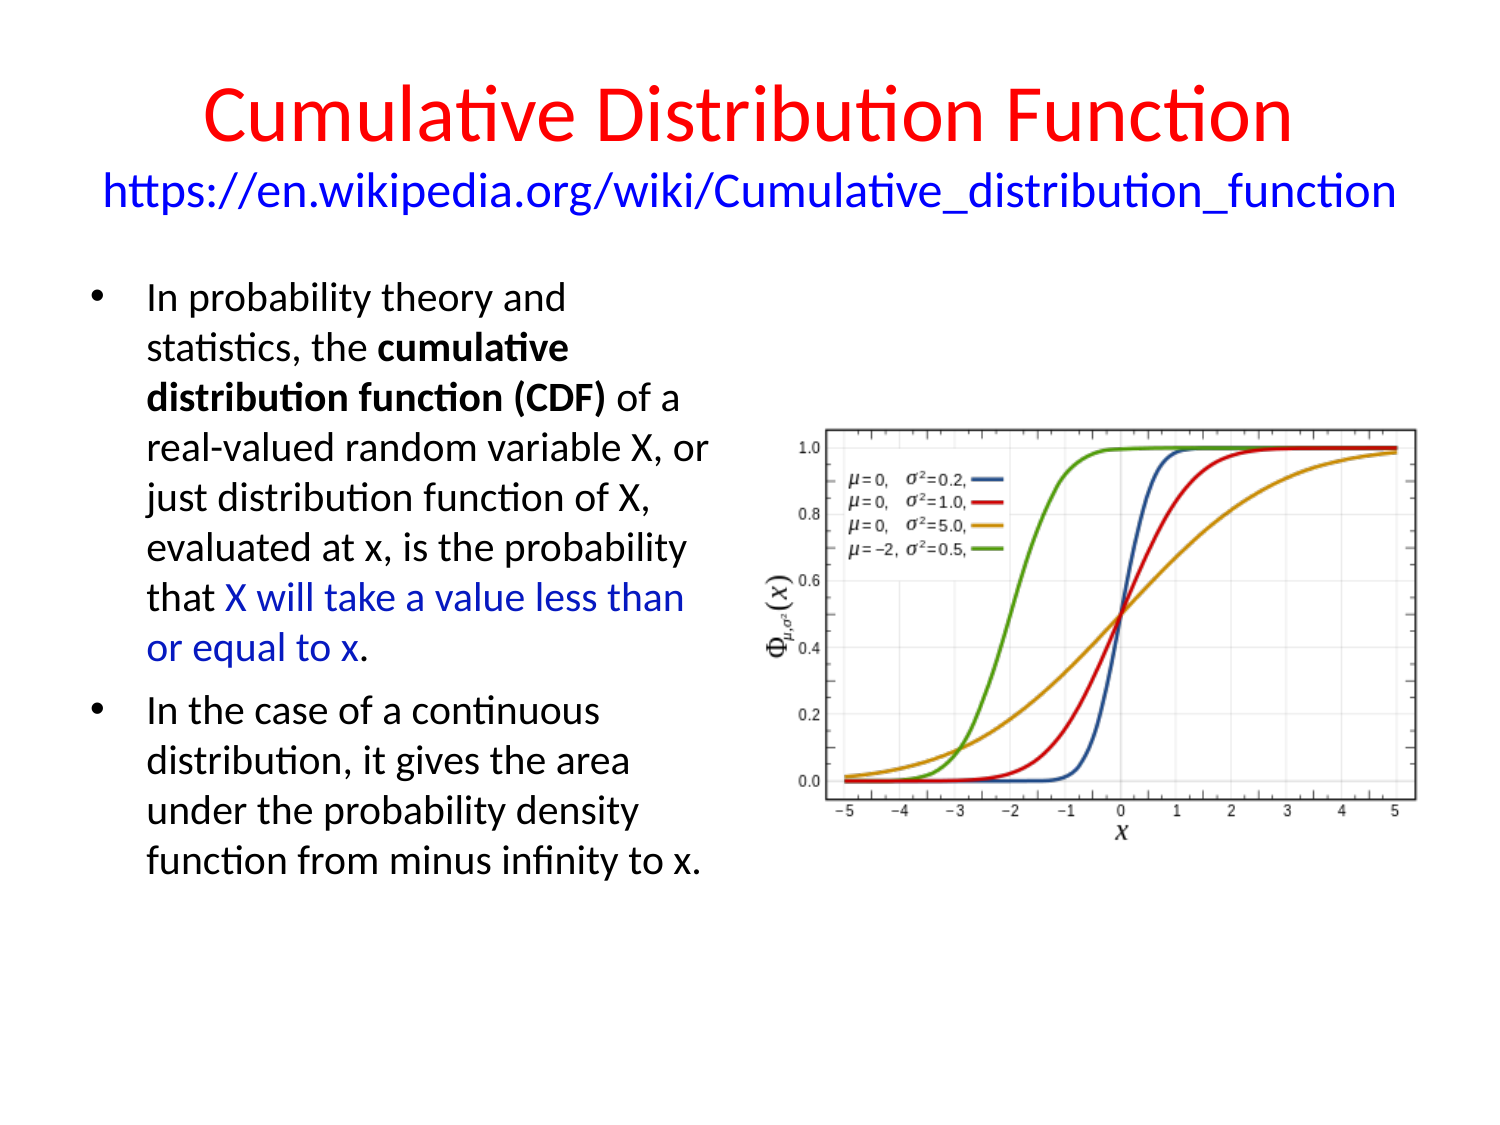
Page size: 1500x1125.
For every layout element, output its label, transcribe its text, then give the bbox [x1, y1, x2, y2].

list In probability theory and statistics, the cumulative distribution function (CDF) of a real-valued random variable X, or just distribution function of X, evaluated at x, is the probability that X will take a value less than or equal to x. In the case of a continuous distribution, it gives the area under the probability density function from minus infinity to x. [75, 262, 738, 1005]
title Cumulative Distribution Function https://en.wikipedia.org/wiki/Cumulative_distribution_function [75, 45, 1425, 233]
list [762, 404, 1426, 855]
